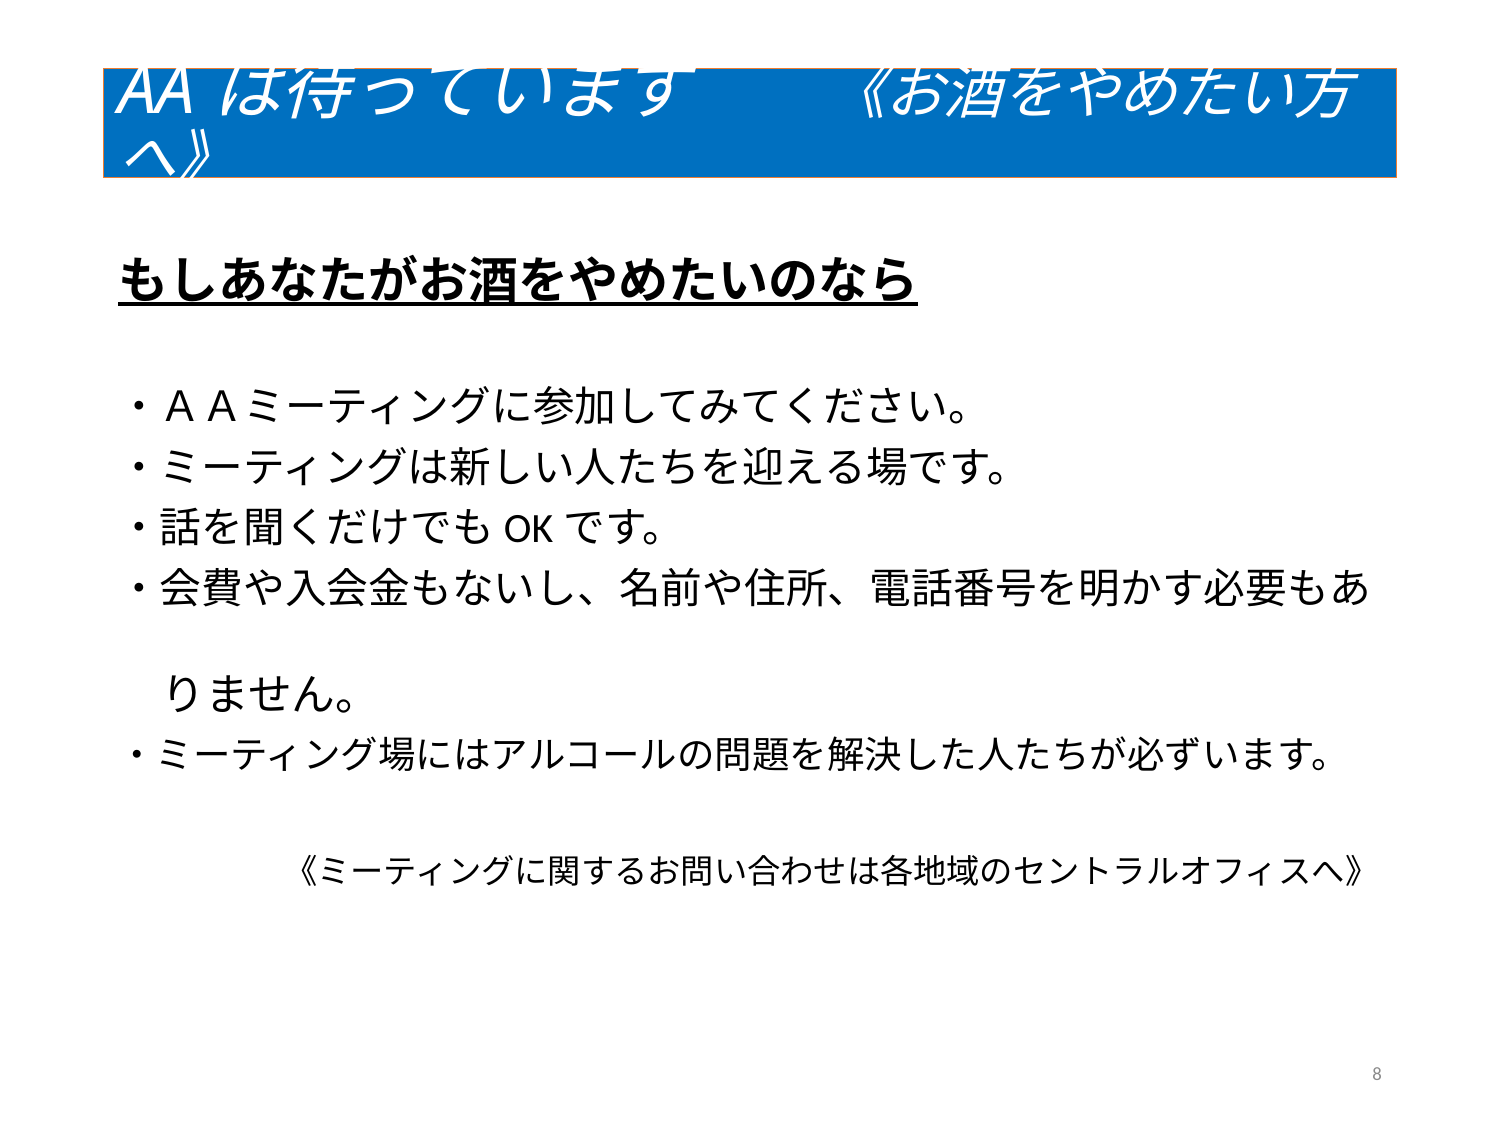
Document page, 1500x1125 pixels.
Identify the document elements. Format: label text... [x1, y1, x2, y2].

list もしあなたがお酒をやめたいのなら ・ＡＡミーティングに参加してみてください。 ・ミーティングは新しい人たちを迎える場です。 ・話を聞くだけでもOKです。 ・会費や入会金もないし、名前や住所、電話番号を明かす必要もあ りません。 ・ミーティング場にはアルコールの問題を解決した人たちが必ずいます。 《ミーティングに関するお問い合わせは各地域のセントラルオフィスへ》 [103, 247, 1397, 1014]
slide_number 8 [1059, 1042, 1397, 1103]
title AAは待っています 《お酒をやめたい方へ》 [103, 68, 1397, 178]
